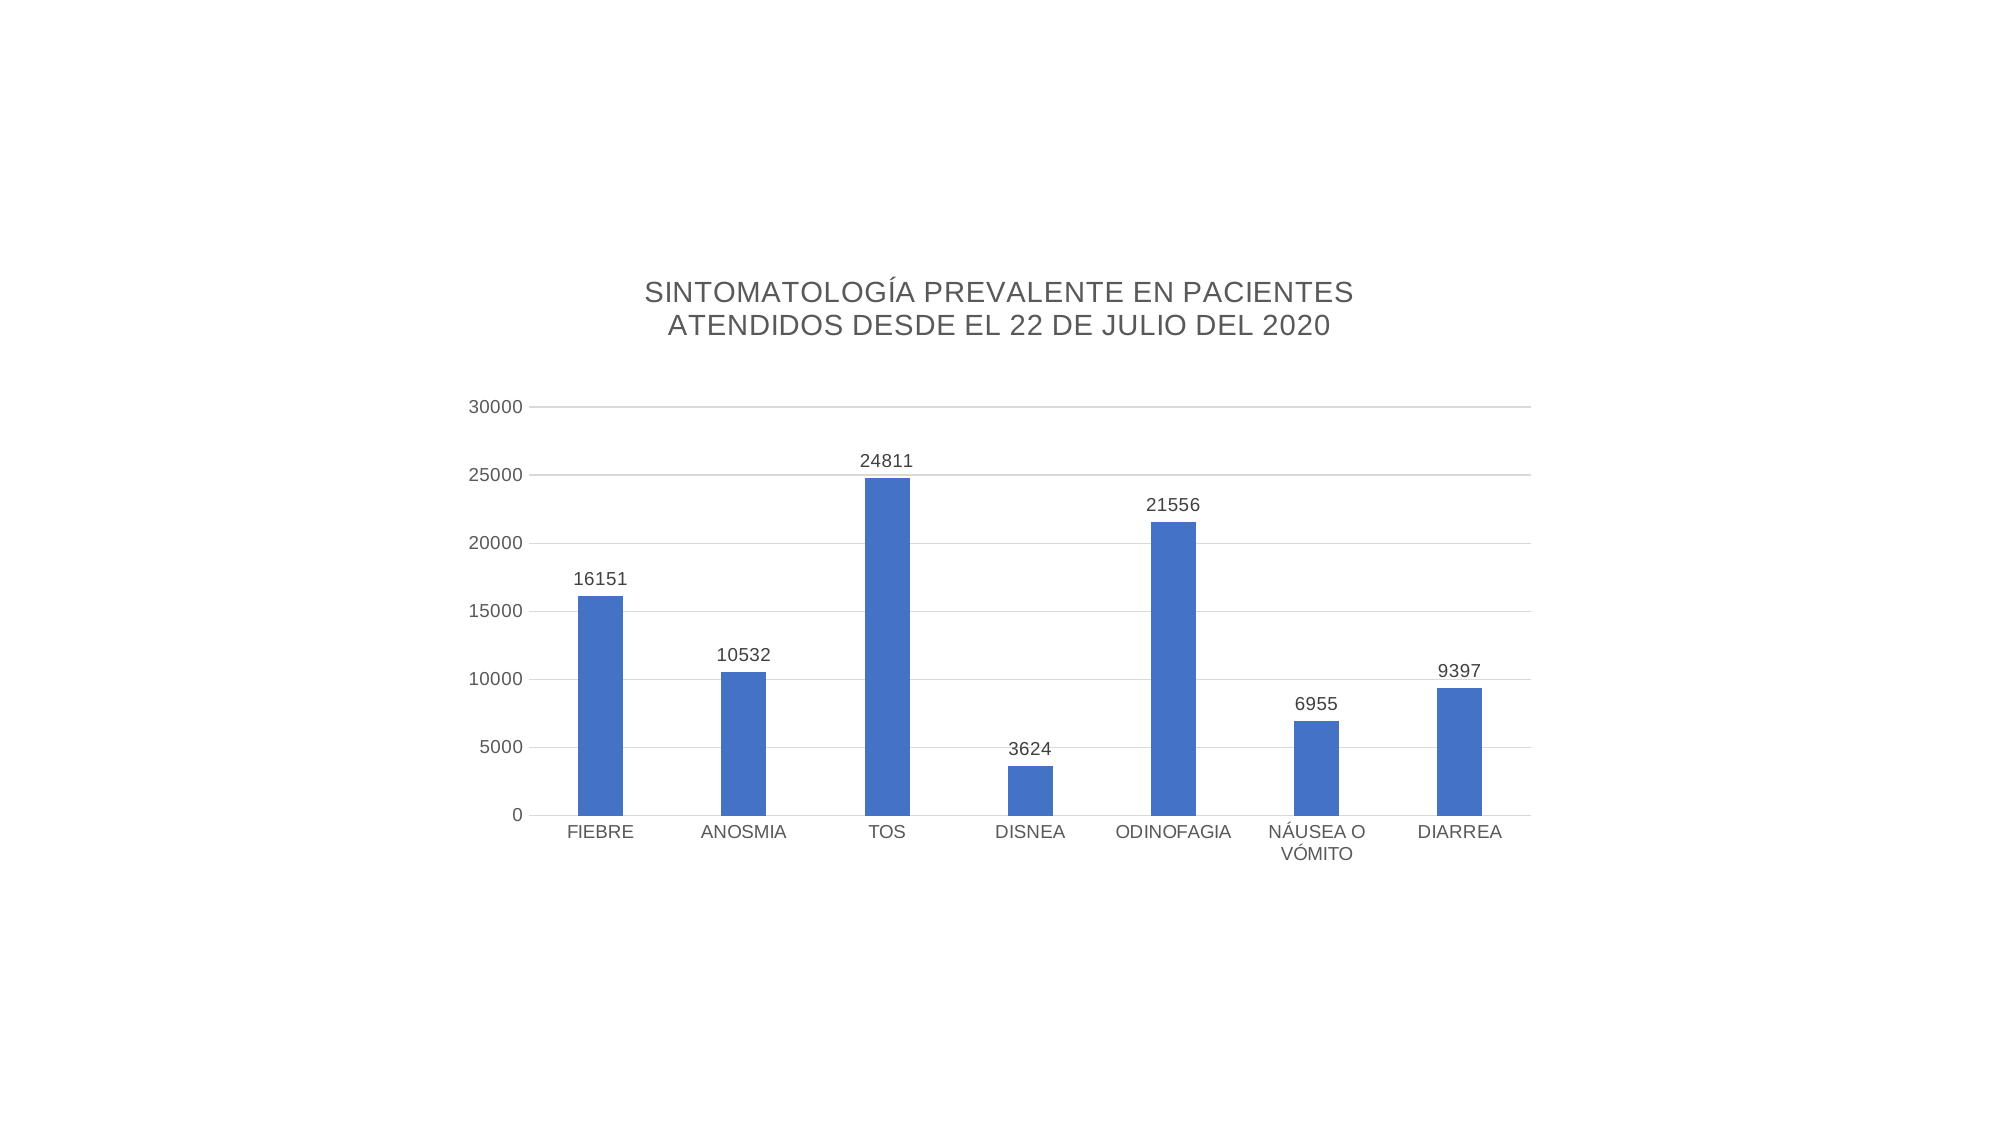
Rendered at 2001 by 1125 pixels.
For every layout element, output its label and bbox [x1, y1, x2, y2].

chart [446, 247, 1554, 878]
